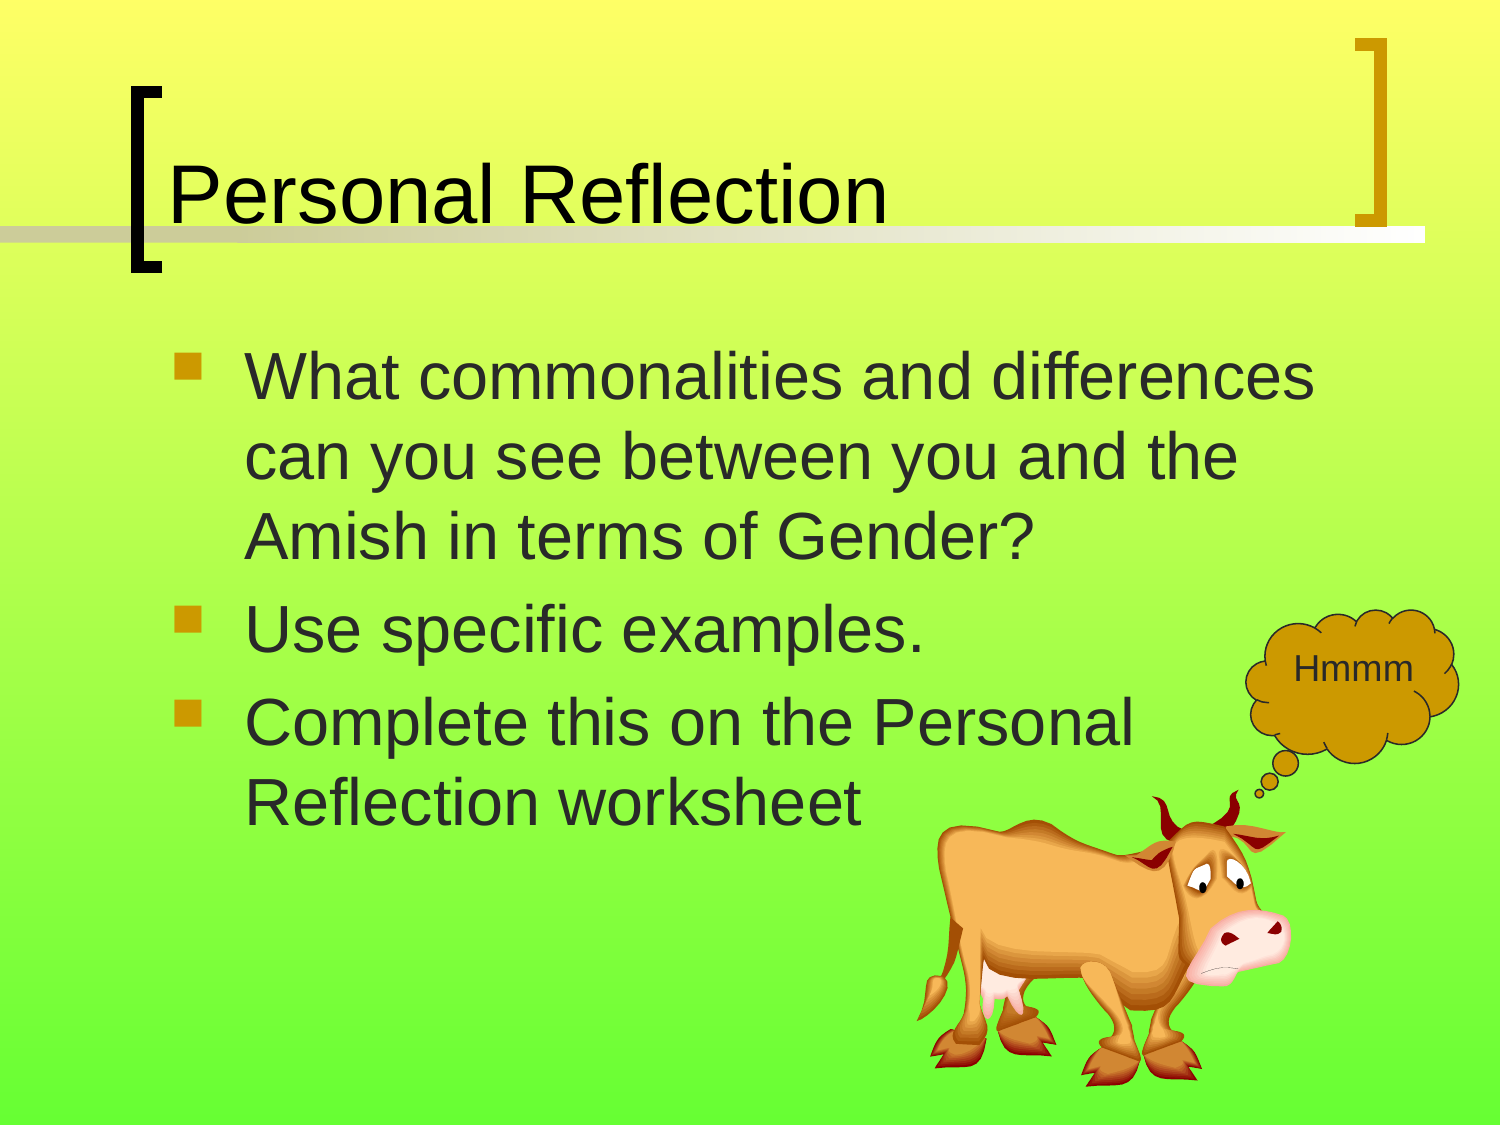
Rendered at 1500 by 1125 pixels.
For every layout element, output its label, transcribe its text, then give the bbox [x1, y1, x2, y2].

text_box [1261, 773, 1279, 785]
list What commonalities and differences can you see between you and the Amish in terms of Gender? Use specific examples. Complete this on the Personal Reflection worksheet [155, 324, 1413, 1001]
text_box [1245, 610, 1459, 777]
title Personal Reflection [152, 15, 1328, 248]
text_box Hmmm [1278, 636, 1430, 697]
picture [915, 786, 1299, 1093]
